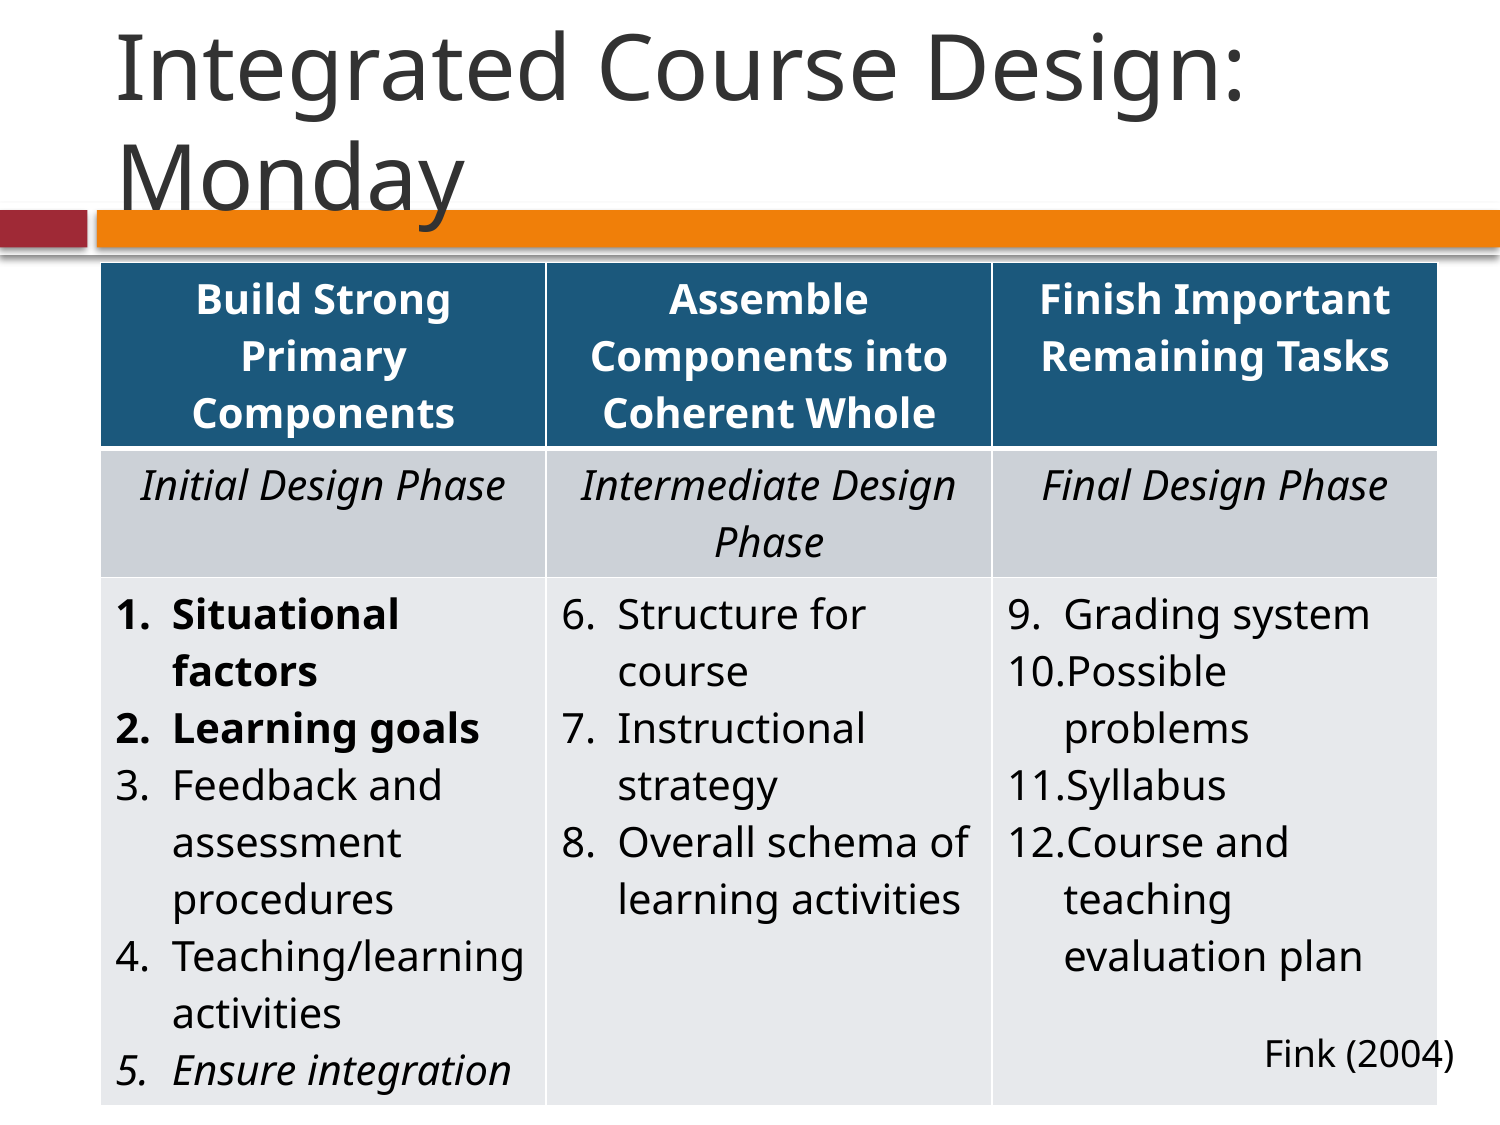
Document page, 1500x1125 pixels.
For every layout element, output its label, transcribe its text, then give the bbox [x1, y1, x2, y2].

title Integrated Course Design: Monday [100, 37, 1438, 200]
table_cell Grading system Possible problems Syllabus Course and teaching evaluation plan [993, 578, 1437, 1105]
table_cell Intermediate Design Phase [547, 451, 991, 577]
table_cell Final Design Phase [993, 451, 1437, 577]
table_cell Initial Design Phase [101, 451, 545, 577]
text_box Fink (2004) [1249, 1023, 1470, 1083]
table_header Finish Important Remaining Tasks [993, 263, 1437, 446]
table_header Build Strong Primary Components [101, 263, 545, 446]
table_cell Structure for course Instructional strategy Overall schema of learning activities [547, 578, 991, 1105]
table_cell Situational factors Learning goals Feedback and assessment procedures Teaching/learning activities Ensure integration [101, 578, 545, 1105]
table_header Assemble Components into Coherent Whole [547, 263, 991, 446]
